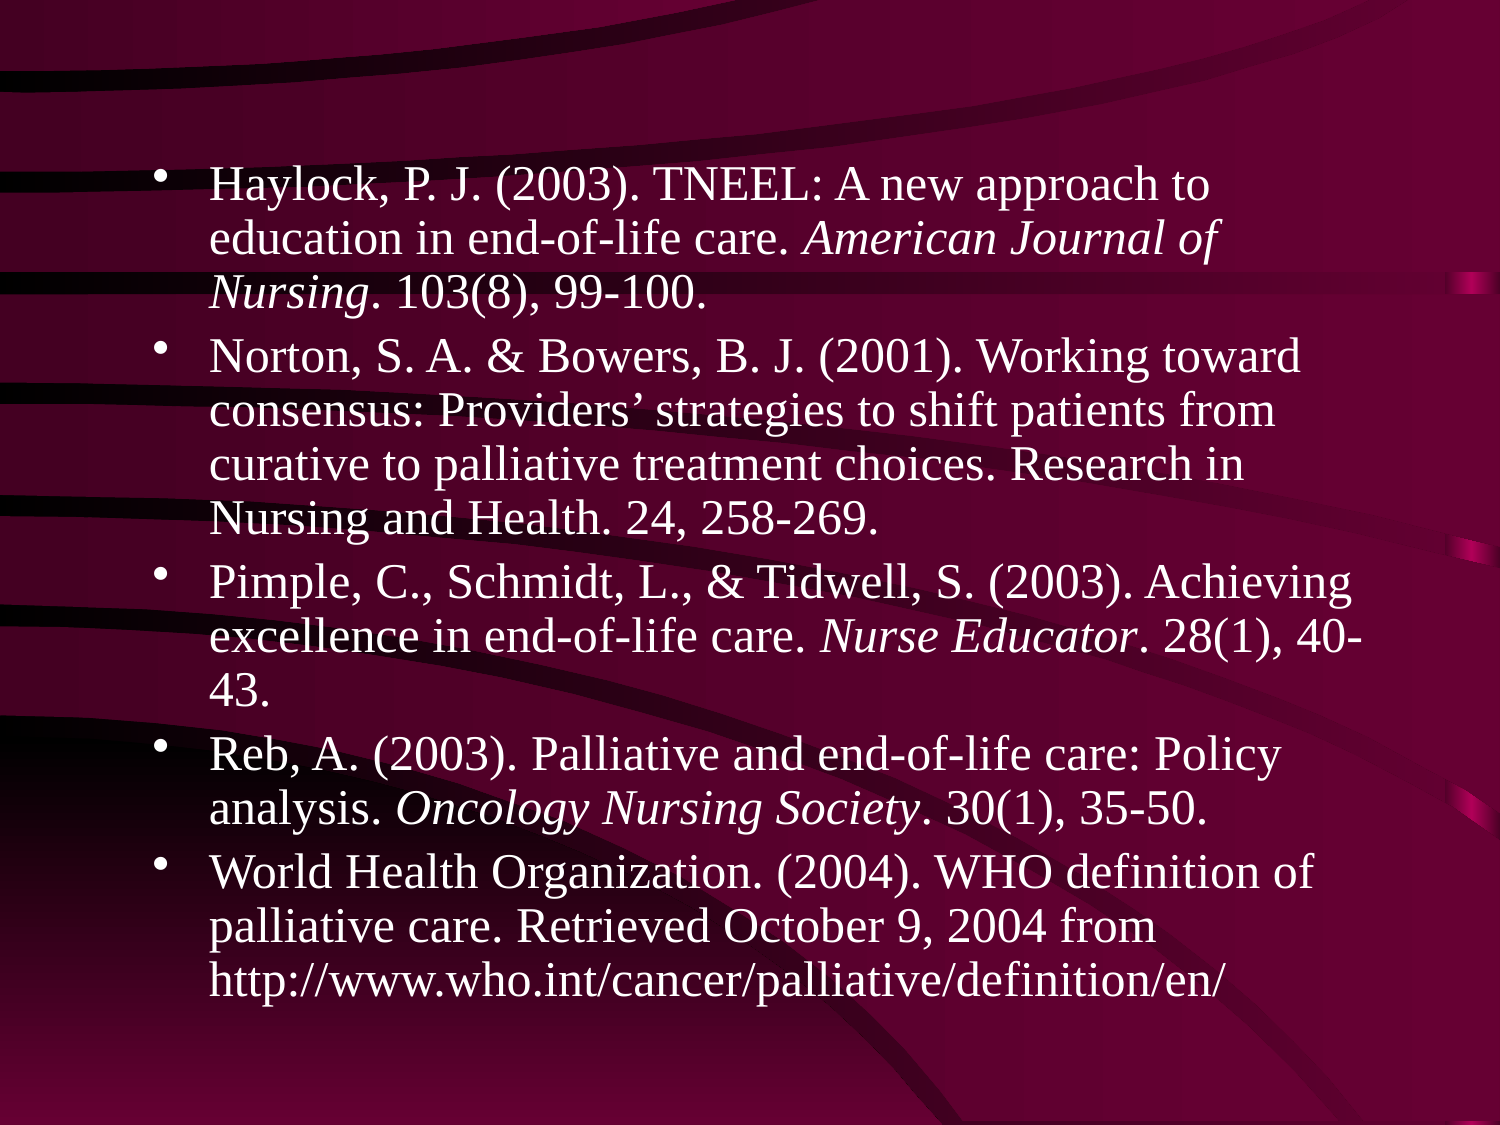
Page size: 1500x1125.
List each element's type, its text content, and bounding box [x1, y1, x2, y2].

list Haylock, P. J. (2003). TNEEL: A new approach to education in end-of-life care. American Journal of Nursing. 103(8), 99-100. Norton, S. A. & Bowers, B. J. (2001). Working toward consensus: Providers’ strategies to shift patients from curative to palliative treatment choices. Research in Nursing and Health. 24, 258-269. Pimple, C., Schmidt, L., & Tidwell, S. (2003). Achieving excellence in end-of-life care. Nurse Educator. 28(1), 40-43. Reb, A. (2003). Palliative and end-of-life care: Policy analysis. Oncology Nursing Society. 30(1), 35-50. World Health Organization. (2004). WHO definition of palliative care. Retrieved October 9, 2004 from http://www.who.int/cancer/palliative/definition/en/ [137, 149, 1388, 1025]
